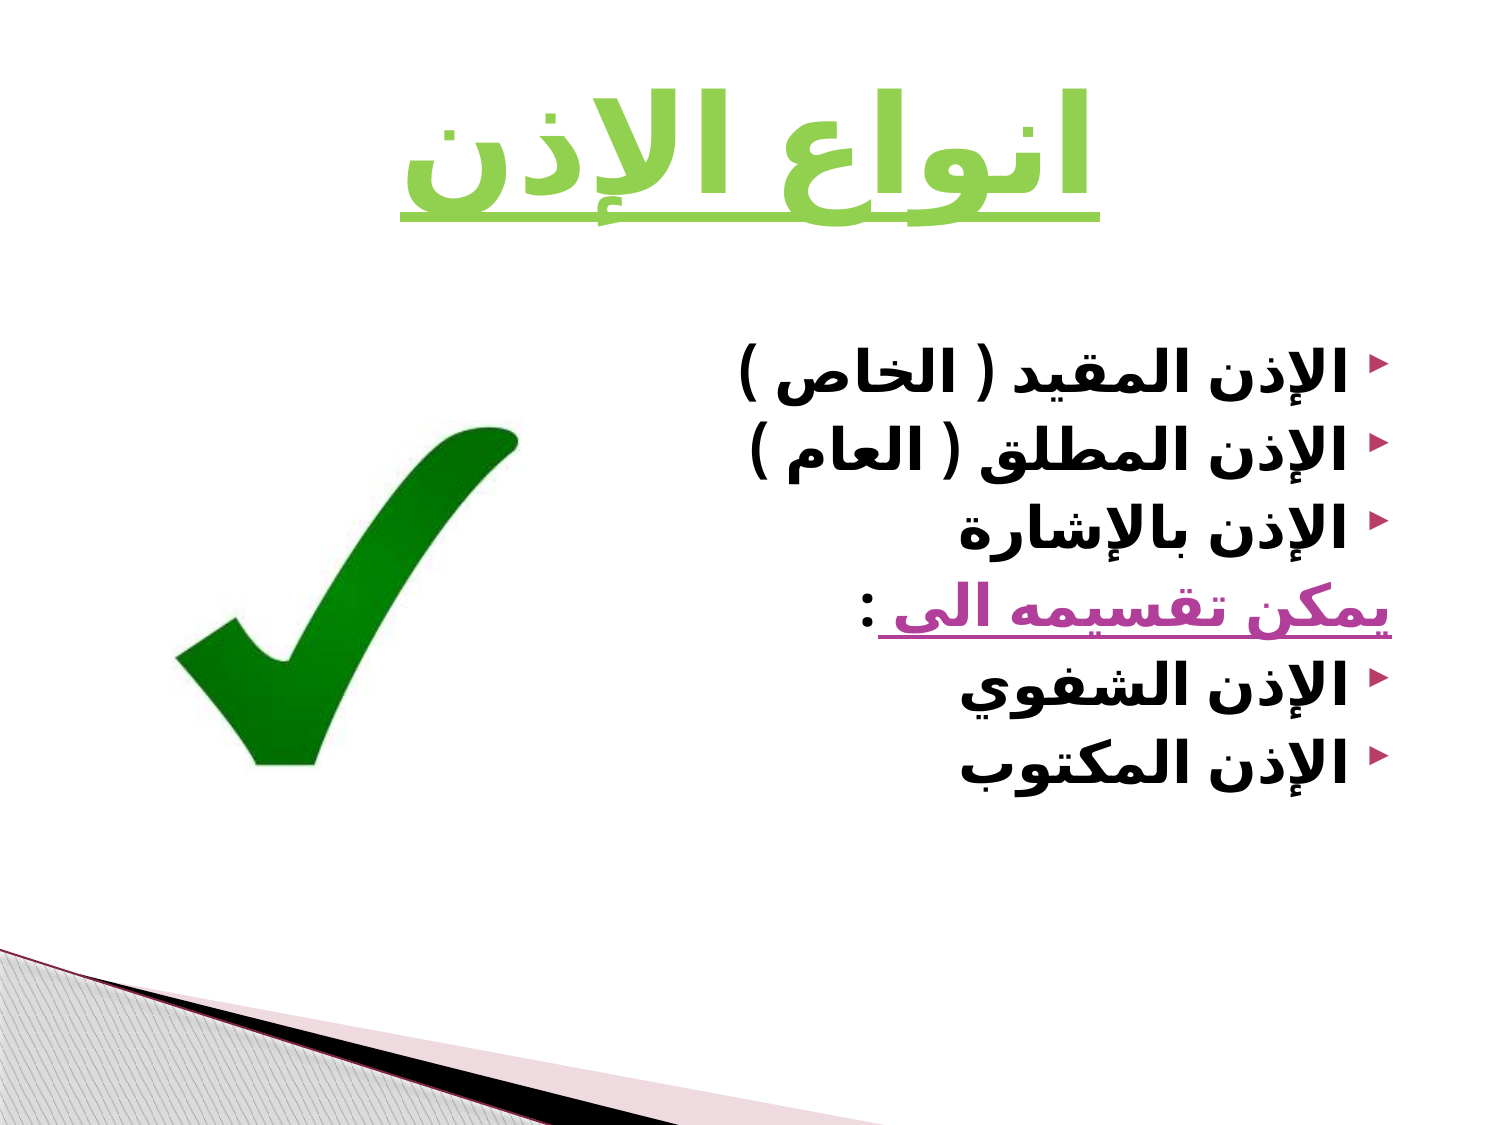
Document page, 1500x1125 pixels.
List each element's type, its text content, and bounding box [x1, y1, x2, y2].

list الإذن المقيد ( الخاص ) الإذن المطلق ( العام ) الإذن بالإشارة يمكن تقسيمه الى : الإذن الشفوي الإذن المكتوب [75, 326, 1425, 986]
title انواع الإذن [75, 45, 1425, 233]
picture [170, 420, 523, 773]
